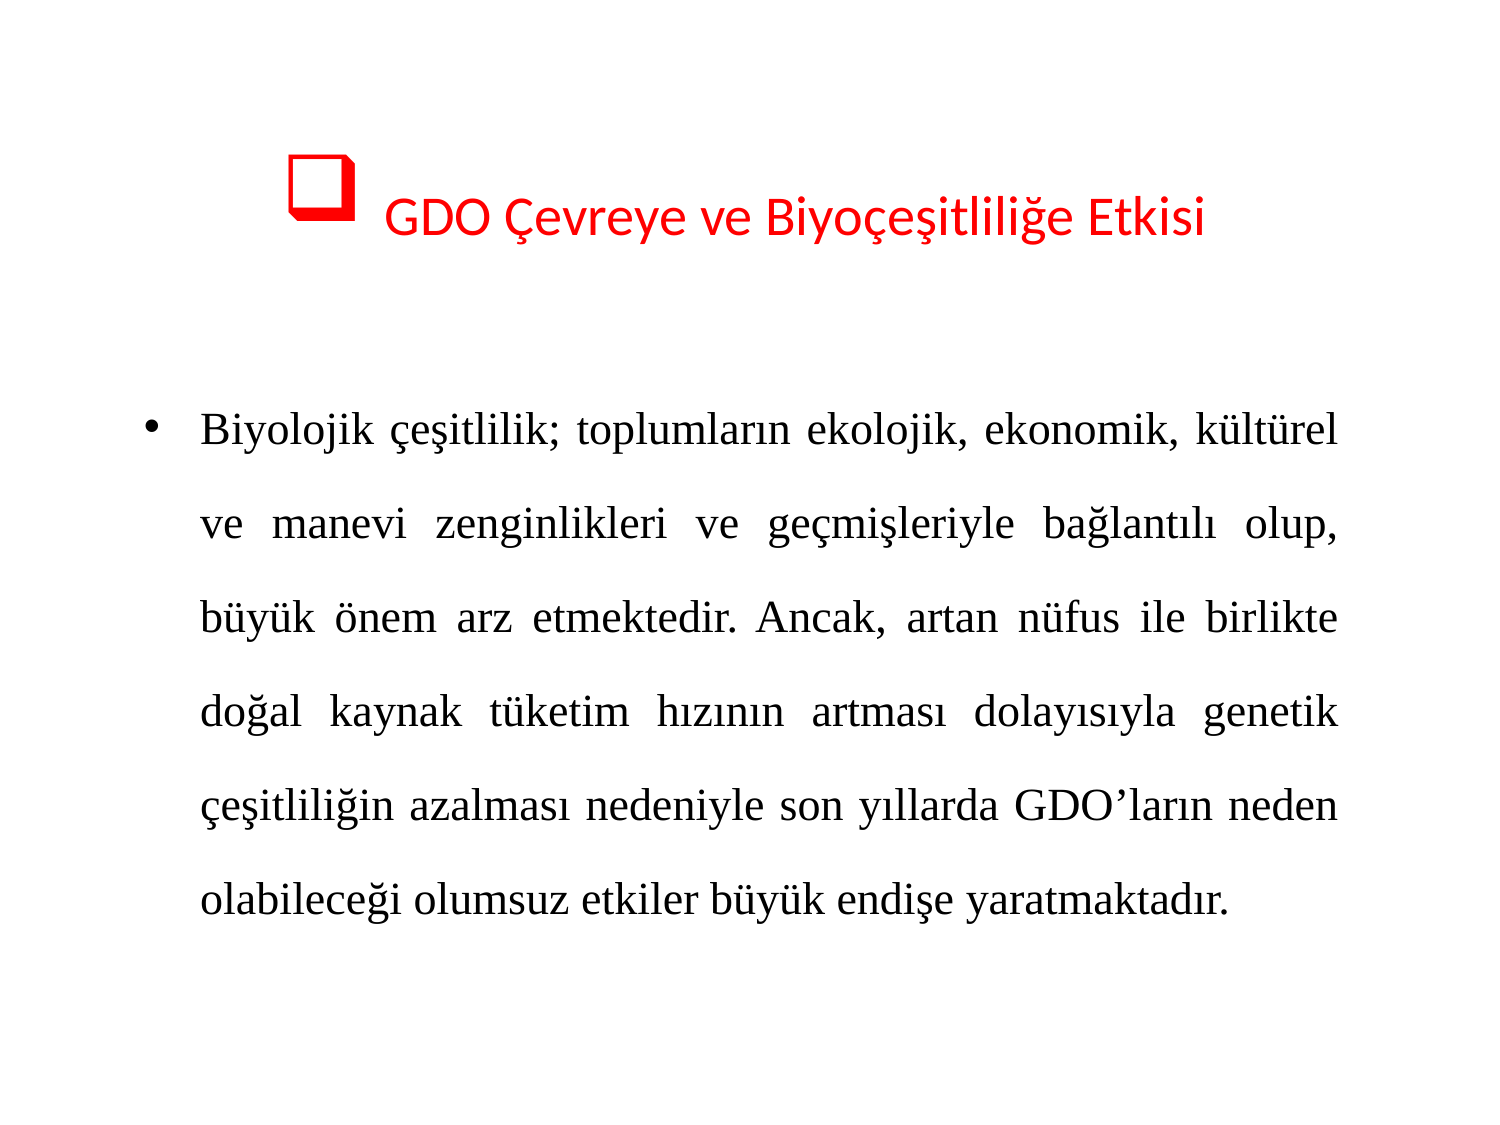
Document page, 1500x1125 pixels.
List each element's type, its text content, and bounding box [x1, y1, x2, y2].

title GDO Çevreye ve Biyoçeşitliliğe Etkisi [23, 105, 1465, 293]
list Biyolojik çeşitlilik; toplumların ekolojik, ekonomik, kültürel ve manevi zenginlikleri ve geçmişleriyle bağlantılı olup, büyük önem arz etmektedir. Ancak, artan nüfus ile birlikte doğal kaynak tüketim hızının artması dolayısıyla genetik çeşitliliğin azalması nedeniyle son yıllarda GDO’ların neden olabileceği olumsuz etkiler büyük endişe yaratmaktadır. [128, 281, 1354, 1023]
